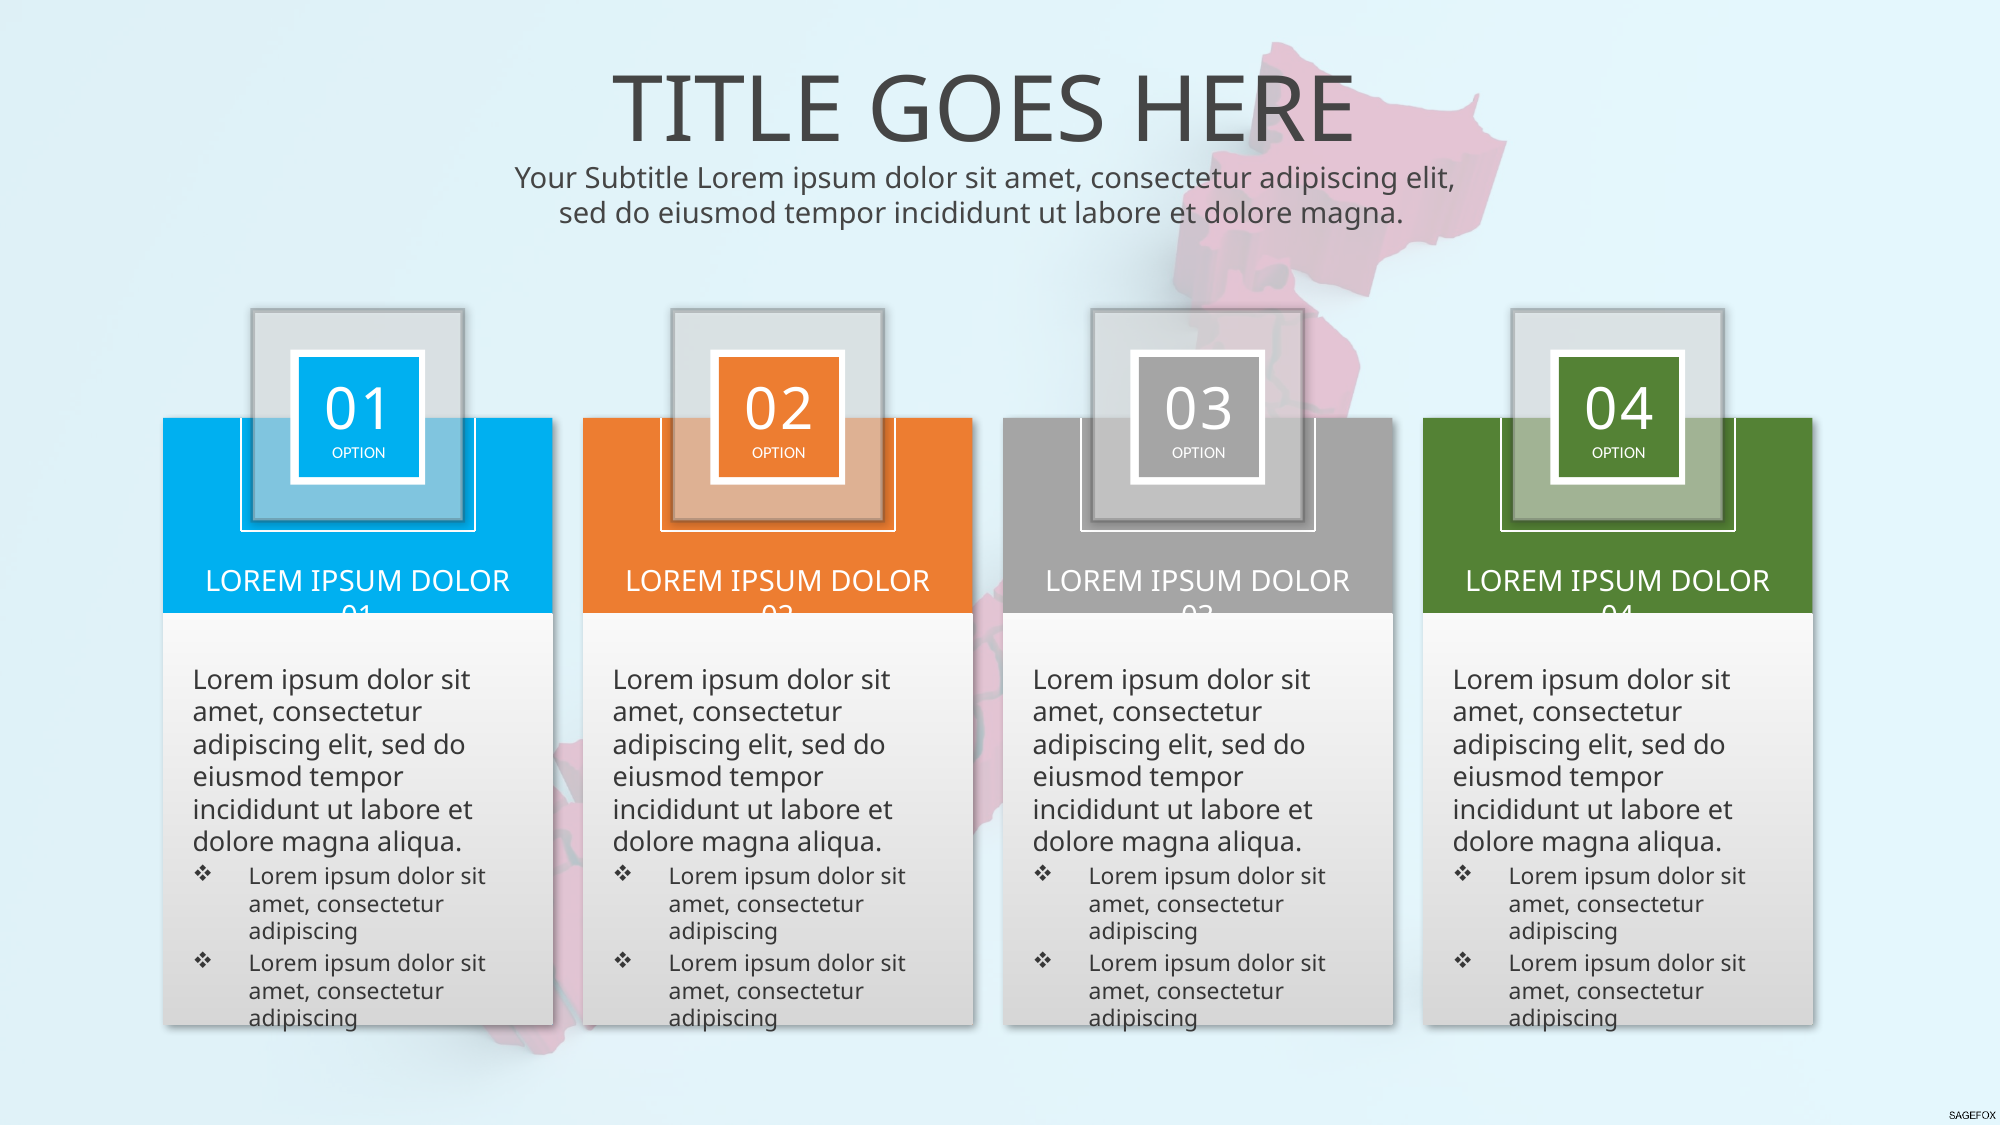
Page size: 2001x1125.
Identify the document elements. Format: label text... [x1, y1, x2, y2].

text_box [1512, 310, 1723, 521]
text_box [163, 417, 553, 613]
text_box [673, 306, 896, 417]
picture [1925, 0, 2001, 1125]
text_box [163, 613, 553, 1025]
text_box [1092, 310, 1303, 521]
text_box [0, 0, 2000, 1125]
text_box TITLE GOES HERE Your Subtitle Lorem ipsum dolor sit amet, consectetur adipiscing elit, sed do eiusmod tempor incididunt ut labore et dolore magna. [491, 42, 1480, 282]
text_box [583, 613, 973, 1025]
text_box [253, 306, 476, 417]
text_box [1003, 613, 1393, 1025]
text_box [1423, 417, 1813, 613]
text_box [252, 310, 463, 521]
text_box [1513, 306, 1736, 417]
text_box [1003, 417, 1393, 613]
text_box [1423, 613, 1813, 1025]
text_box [583, 417, 973, 613]
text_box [1093, 306, 1316, 417]
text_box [672, 310, 883, 521]
